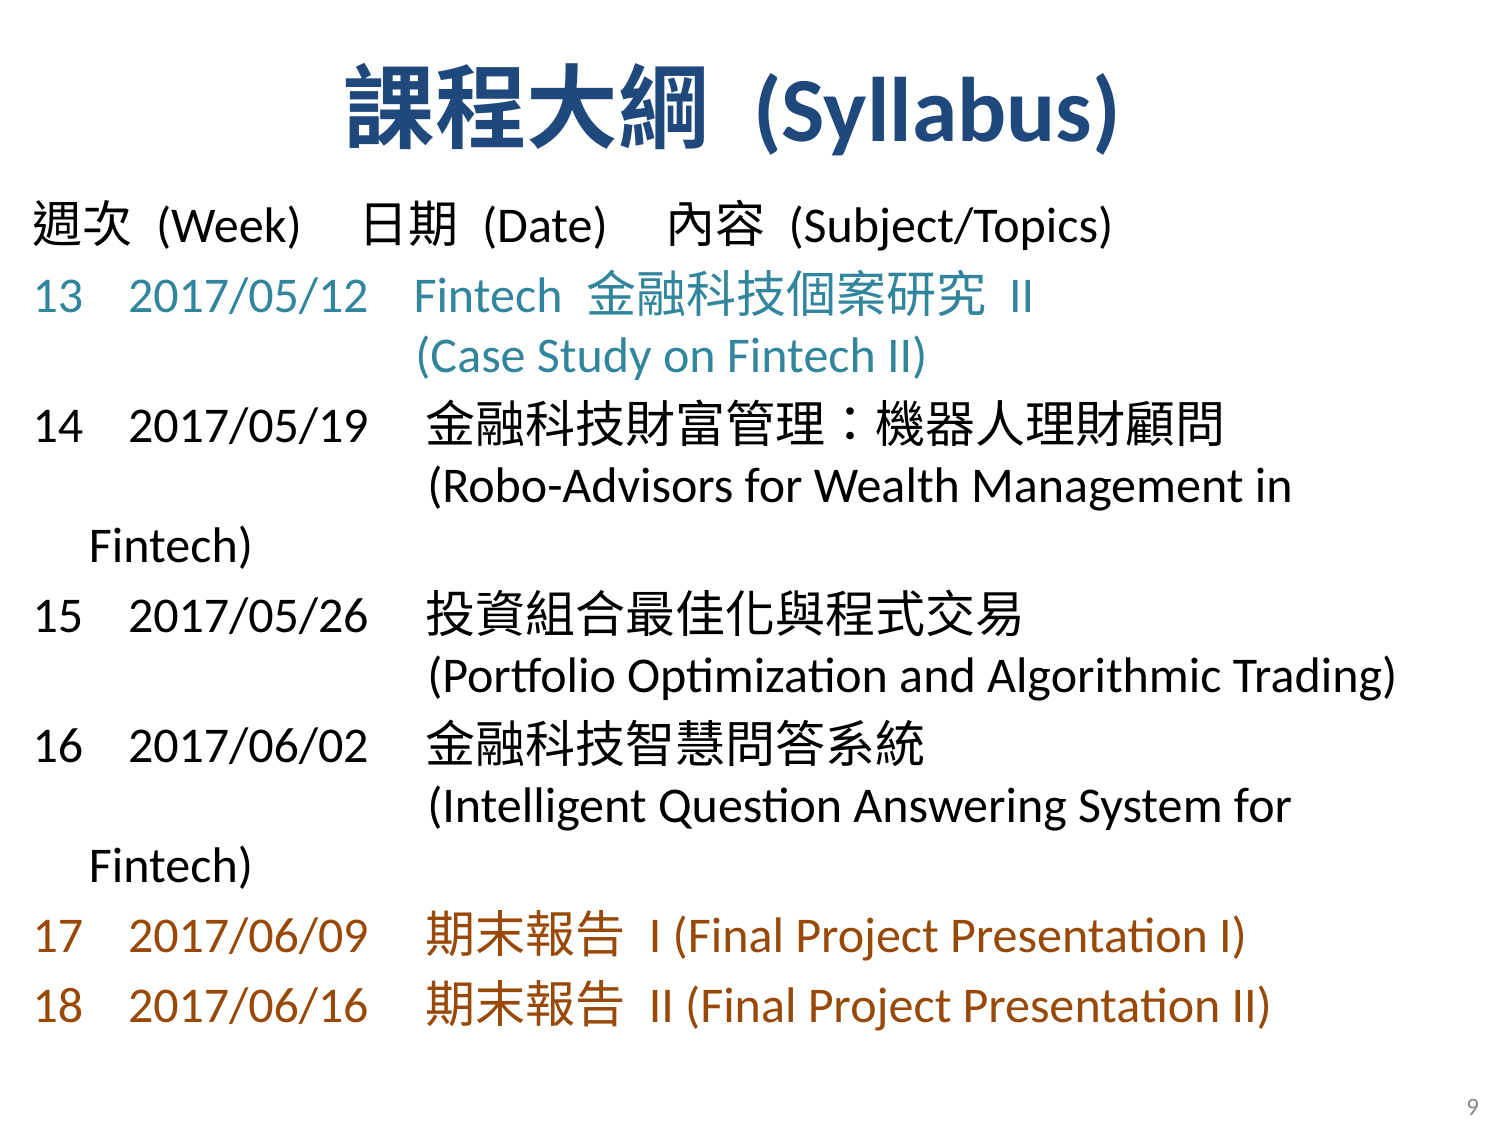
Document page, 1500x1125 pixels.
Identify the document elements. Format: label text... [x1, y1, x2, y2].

list 週次 (Week) 日期 (Date) 內容 (Subject/Topics) 13 2017/05/12 Fintech 金融科技個案研究 II (Case Study on Fintech II) 14 2017/05/19 金融科技財富管理：機器人理財顧問 (Robo-Advisors for Wealth Management in Fintech) 15 2017/05/26 投資組合最佳化與程式交易 (Portfolio Optimization and Algorithmic Trading) 16 2017/06/02 金融科技智慧問答系統 (Intelligent Question Answering System for Fintech) 17 2017/06/09 期末報告 I (Final Project Presentation I) 18 2017/06/16 期末報告 II (Final Project Presentation II) [17, 184, 1471, 1071]
text_box 課程大綱 (Syllabus) [64, 42, 1400, 168]
slide_number 9 [1387, 1082, 1495, 1125]
